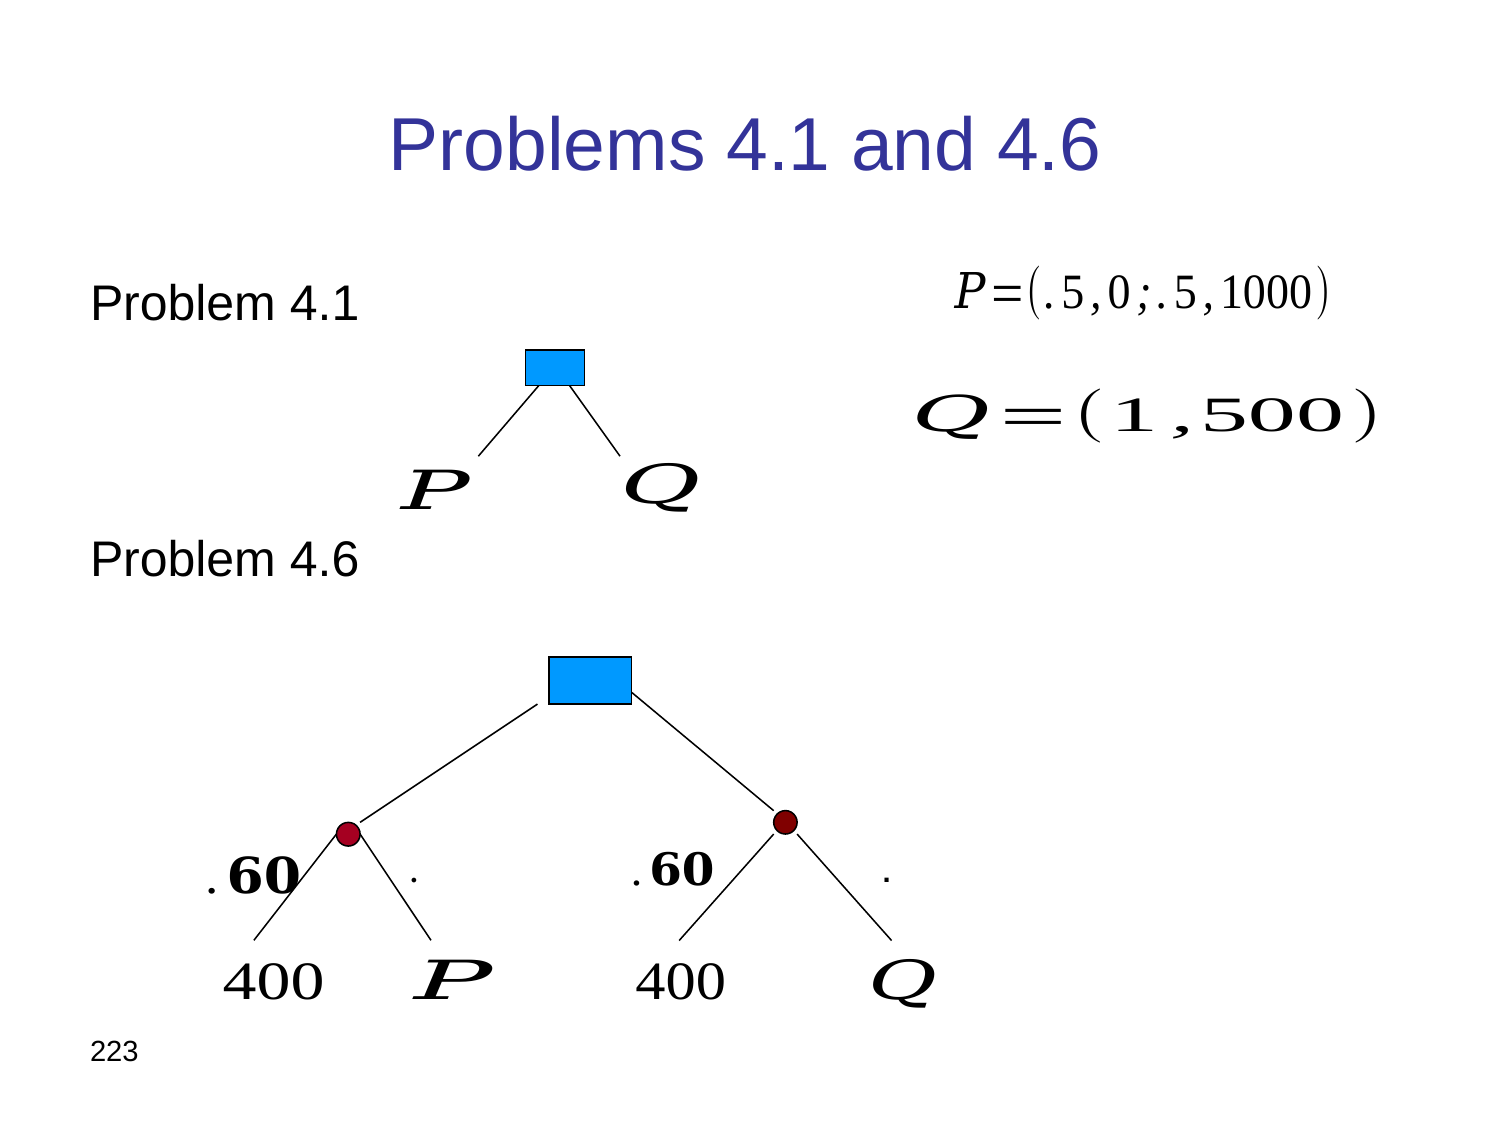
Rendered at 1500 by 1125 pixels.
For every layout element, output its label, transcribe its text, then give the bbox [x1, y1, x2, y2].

text_box [773, 810, 798, 835]
text_box [336, 822, 361, 847]
slide_number 223 [74, 1024, 426, 1103]
text_box [206, 834, 302, 895]
text_box [525, 349, 585, 386]
title Problems 4.1 and 4.6 [70, 46, 1421, 235]
text_box [549, 656, 632, 705]
list Problem 4.1 Problem 4.6 [75, 262, 1425, 1005]
